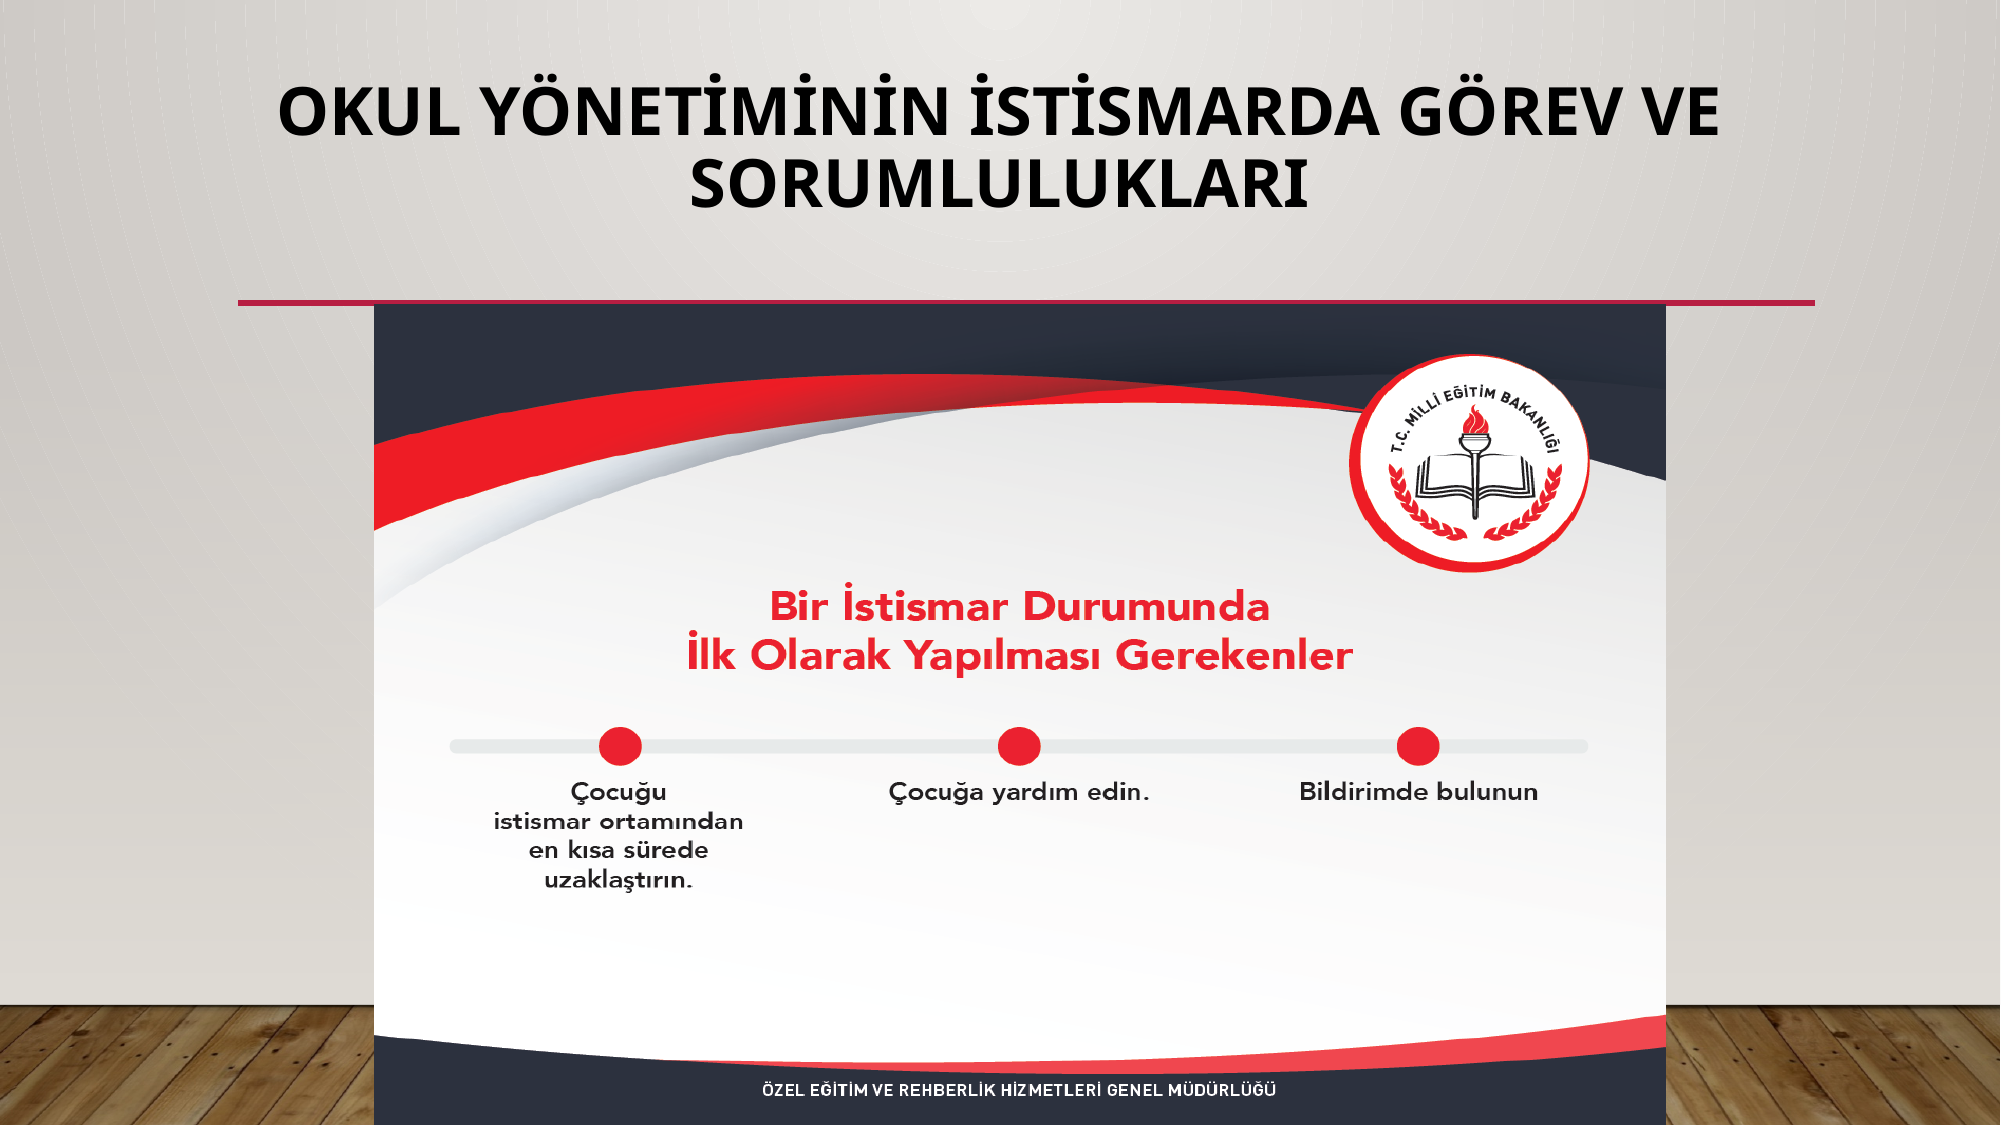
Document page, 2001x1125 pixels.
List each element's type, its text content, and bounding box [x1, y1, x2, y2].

picture [1666, 1005, 2000, 1125]
picture [0, 1005, 374, 1125]
title Okul yönetiminin istismarda görev ve sorumlulukları [212, 70, 1788, 243]
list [374, 304, 1666, 1125]
